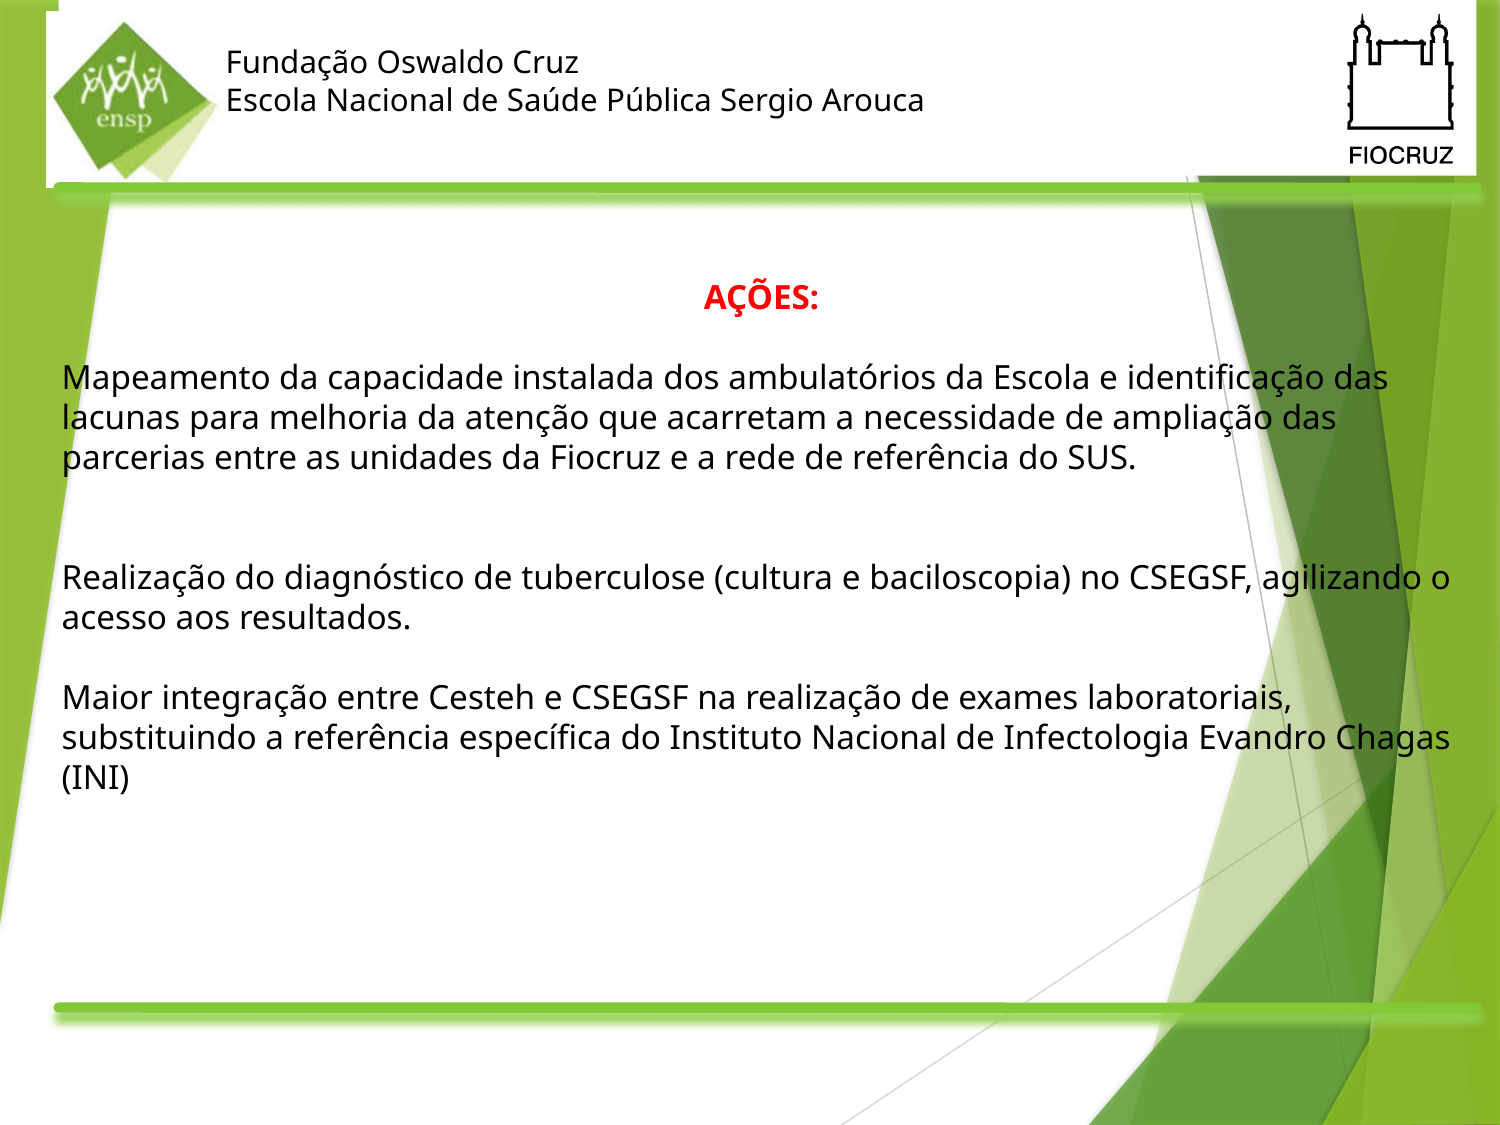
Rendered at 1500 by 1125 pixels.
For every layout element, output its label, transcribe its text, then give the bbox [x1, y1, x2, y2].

picture [46, 11, 225, 188]
text_box Fundação Oswaldo Cruz Escola Nacional de Saúde Pública Sergio Arouca [229, 35, 997, 125]
text_box [57, 0, 1478, 177]
text_box AÇÕES: Mapeamento da capacidade instalada dos ambulatórios da Escola e identificação das lacunas para melhoria da atenção que acarretam a necessidade de ampliação das parcerias entre as unidades da Fiocruz e a rede de referência do SUS. Realização do diagnóstico de tuberculose (cultura e baciloscopia) no CSEGSF, agilizando o acesso aos resultados. Maior integração entre Cesteh e CSEGSF na realização de exames laboratoriais, substituindo a referência específica do Instituto Nacional de Infectologia Evandro Chagas (INI) [46, 229, 1477, 804]
picture [1347, 12, 1455, 165]
